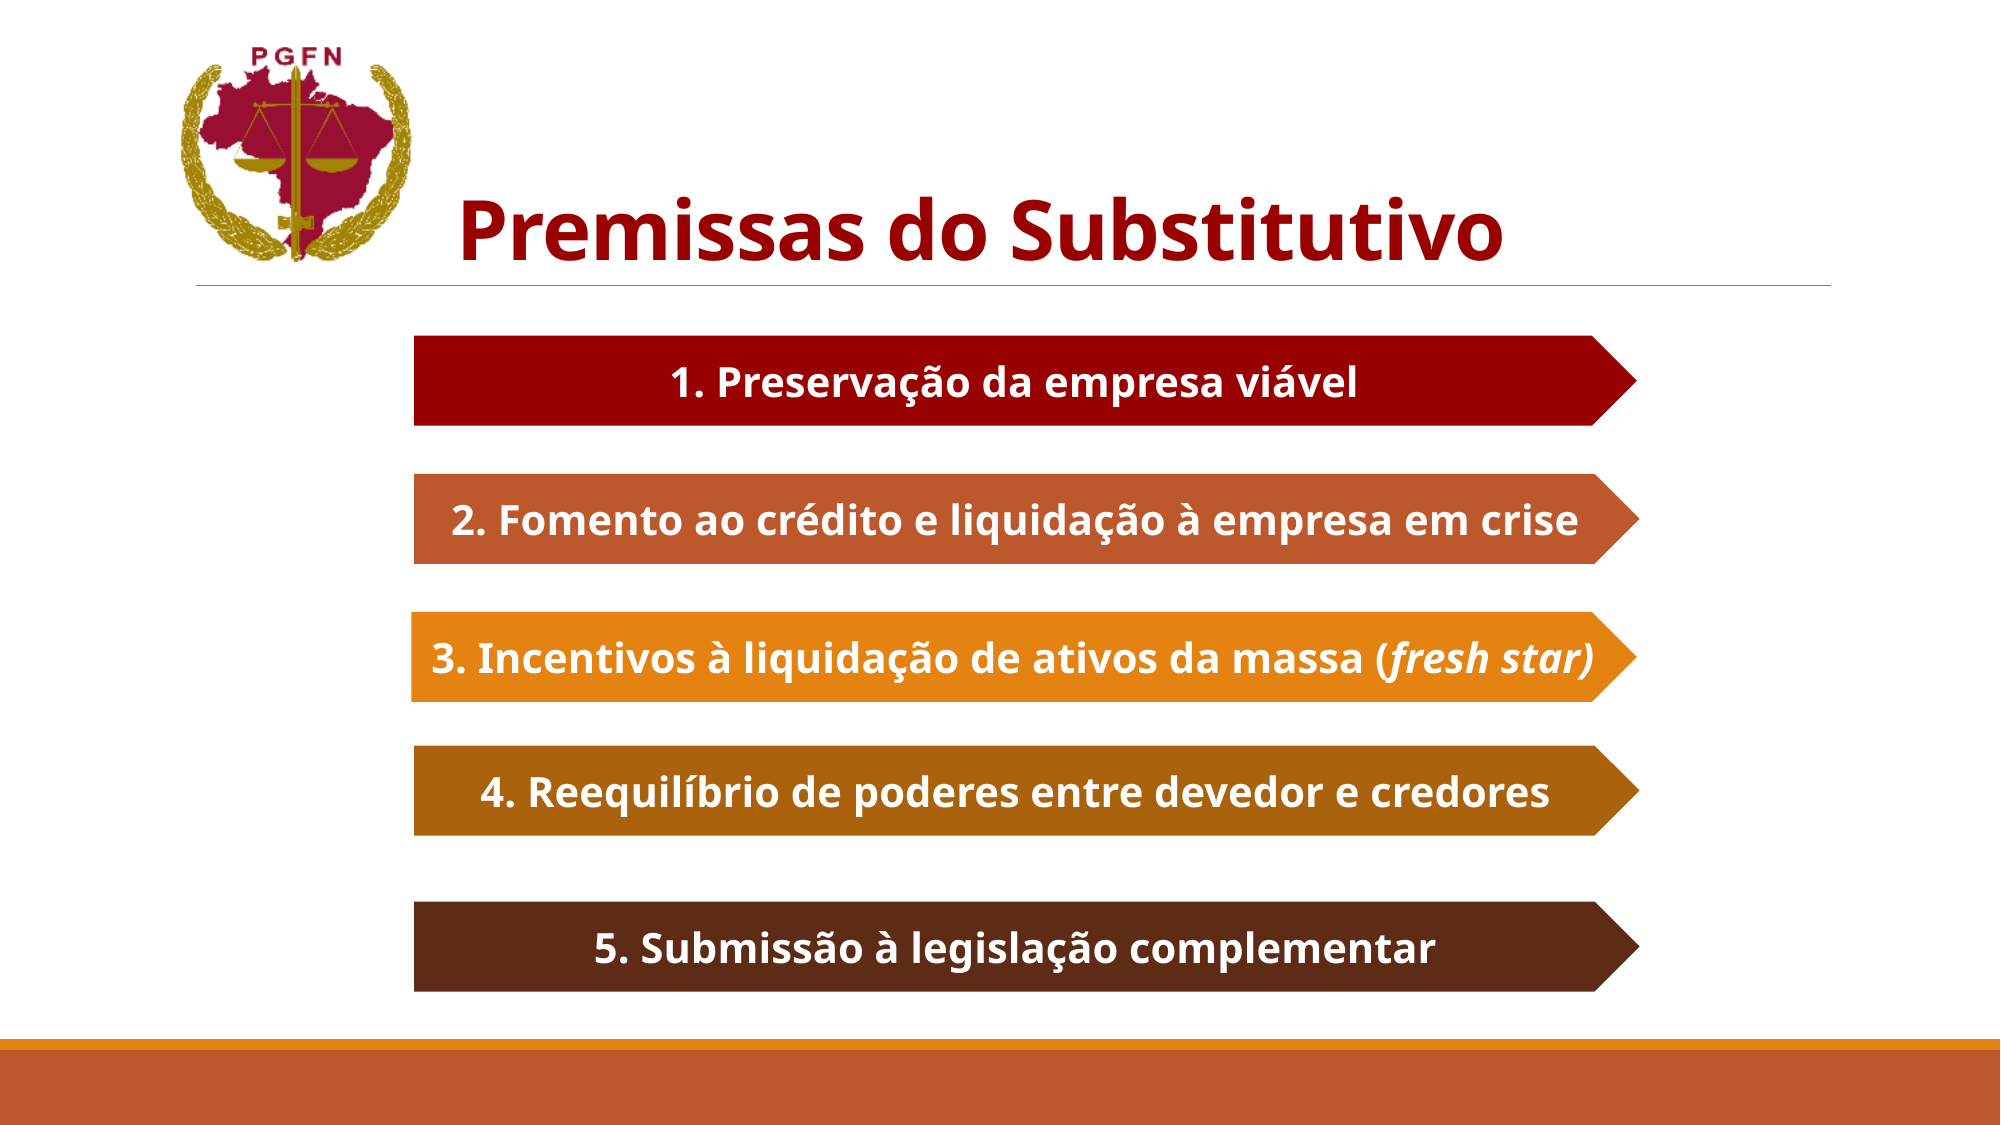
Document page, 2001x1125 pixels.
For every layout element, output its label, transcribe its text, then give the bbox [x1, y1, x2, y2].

text_box 2. Fomento ao crédito e liquidação à empresa em crise [412, 472, 1641, 566]
picture [179, 46, 413, 263]
text_box 4. Reequilíbrio de poderes entre devedor e credores [412, 744, 1641, 837]
title Premissas do Substitutivo [441, 47, 1830, 285]
text_box 3. Incentivos à liquidação de ativos da massa (fresh star) [410, 610, 1638, 704]
text_box 1. Preservação da empresa viável [412, 334, 1638, 428]
text_box 5. Submissão à legislação complementar [412, 900, 1641, 993]
